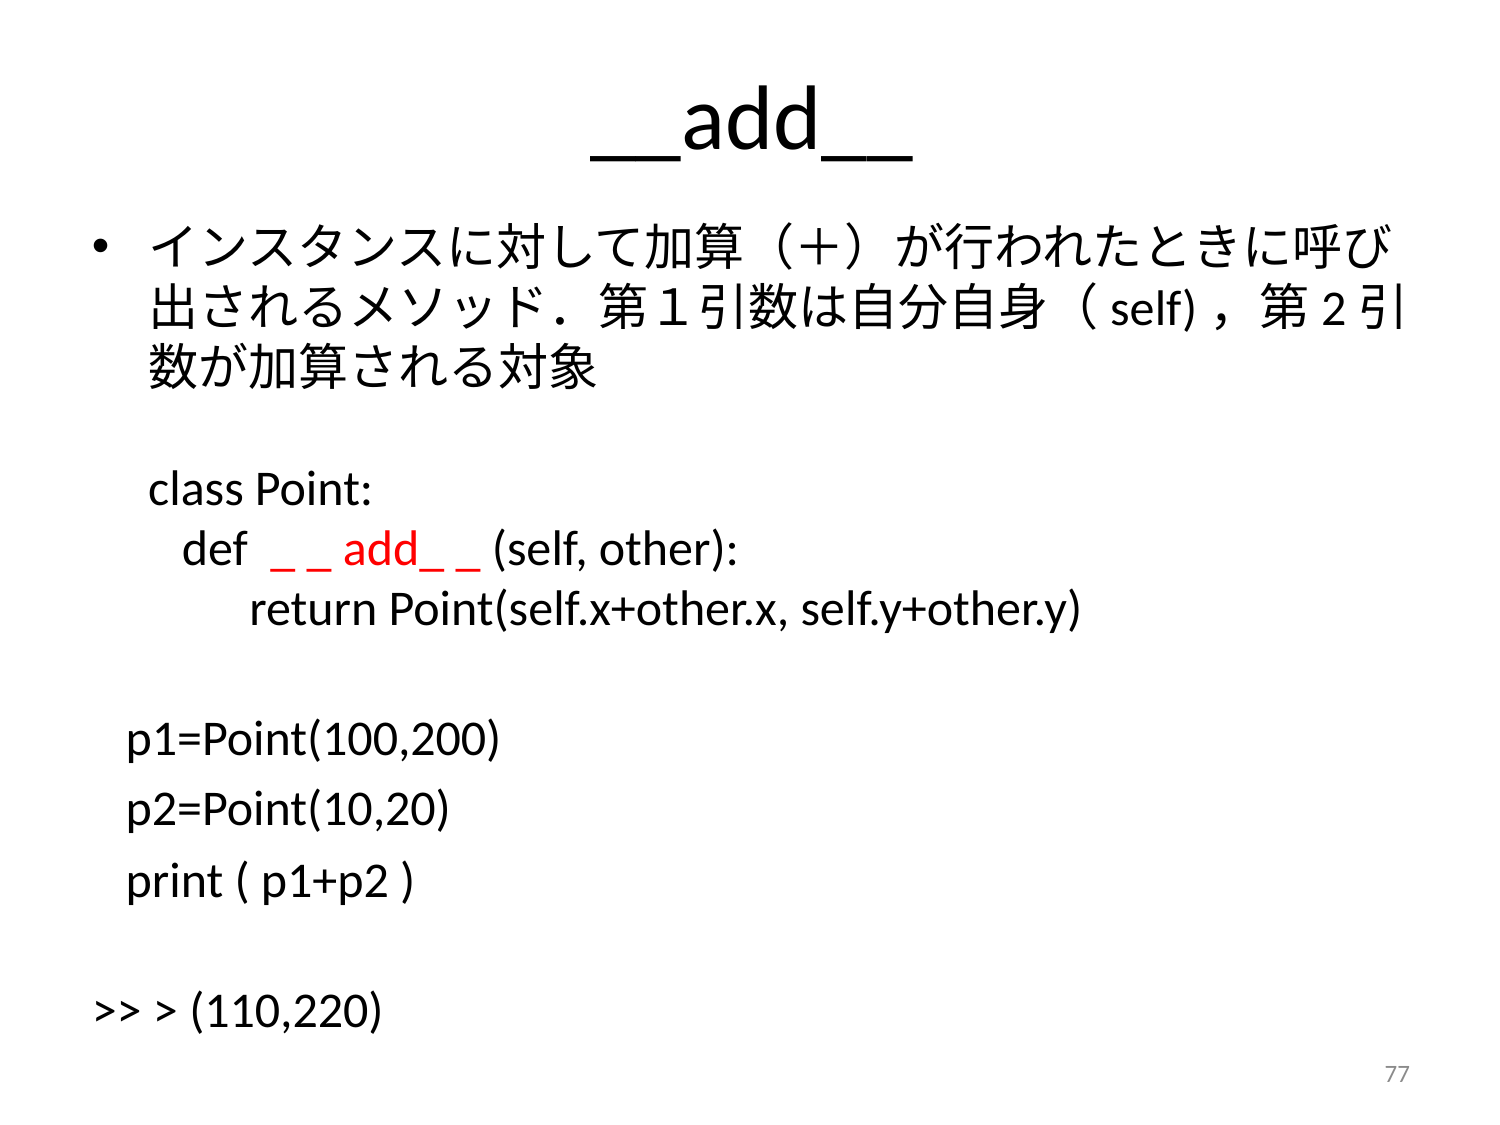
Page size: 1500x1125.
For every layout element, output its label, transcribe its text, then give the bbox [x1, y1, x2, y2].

title __add__ [76, 18, 1427, 207]
list インスタンスに対して加算（＋）が行われたときに呼び出されるメソッド．第１引数は自分自身（self)，第2引数が加算される対象 class Point: def _ _ add_ _ (self, other): return Point(self.x+other.x, self.y+other.y) p1=Point(100,200) p2=Point(10,20) print ( p1+p2 ) >> > (110,220) [76, 207, 1428, 951]
slide_number 77 [1074, 1042, 1425, 1103]
